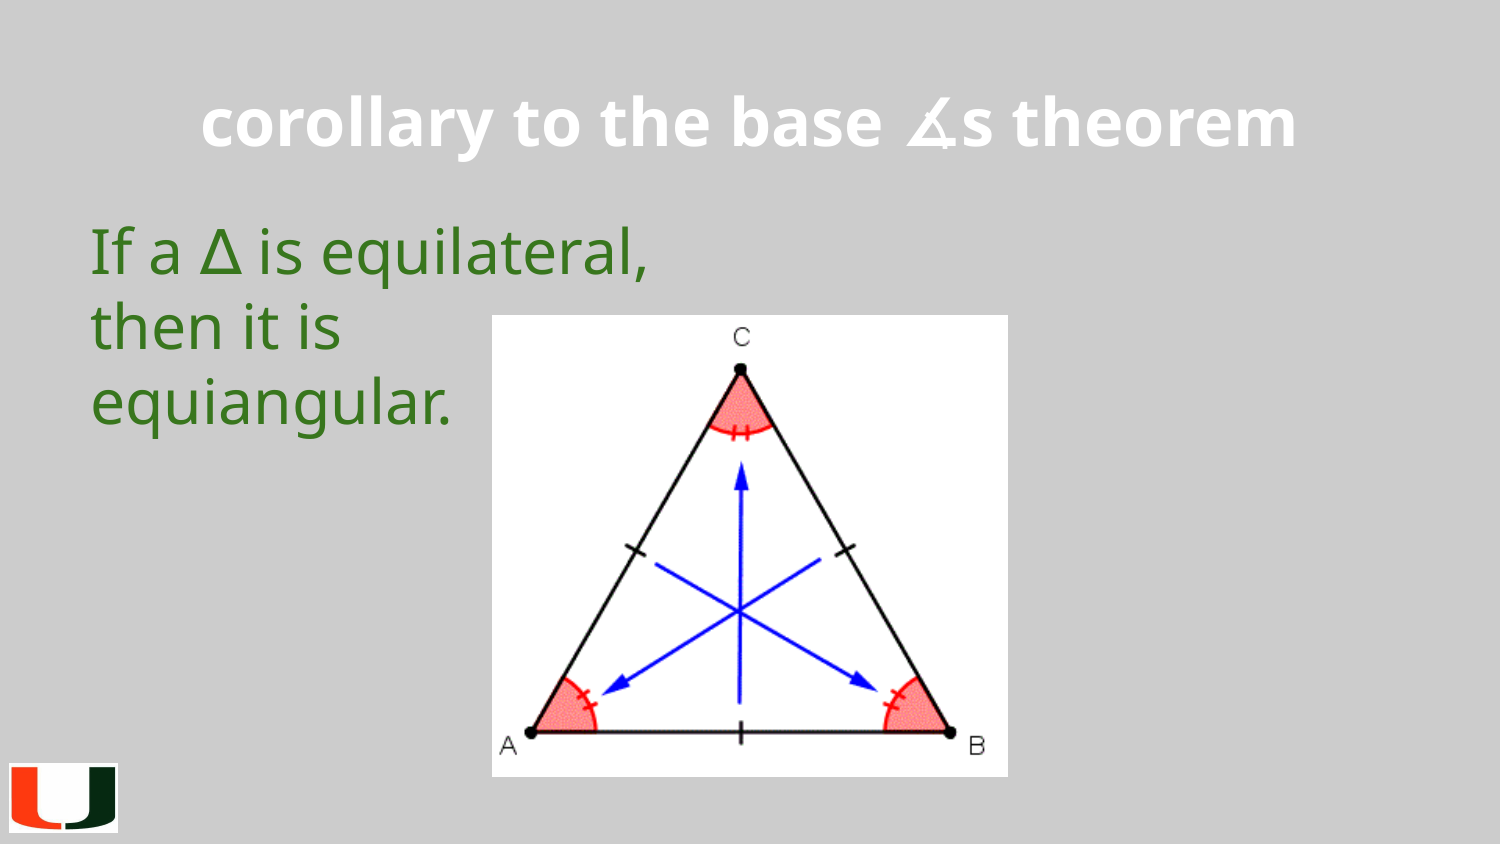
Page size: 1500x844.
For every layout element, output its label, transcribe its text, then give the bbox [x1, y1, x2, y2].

picture [491, 315, 1008, 777]
picture [9, 763, 118, 833]
list If a ∆ is equilateral, then it is equiangular. [75, 196, 731, 808]
title corollary to the base ∡s theorem [75, 33, 1425, 175]
